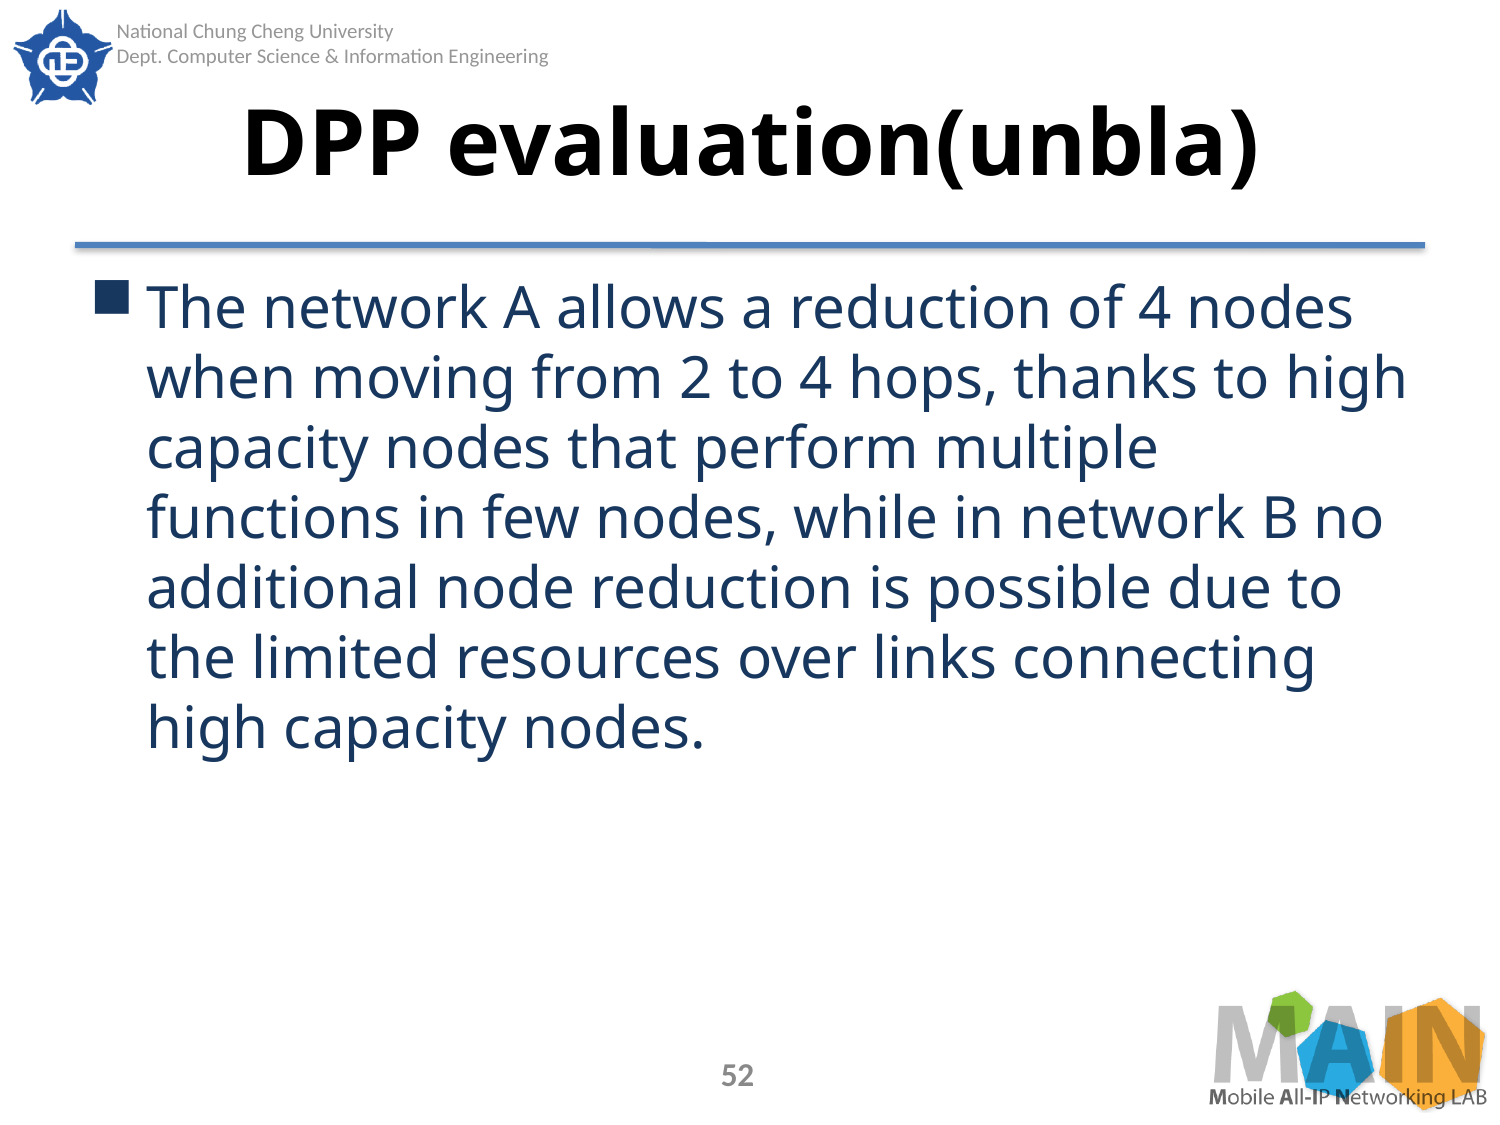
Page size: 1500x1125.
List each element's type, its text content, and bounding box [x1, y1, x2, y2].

picture [1050, 987, 1488, 1113]
title DPP evaluation(unbla) [75, 45, 1425, 233]
picture [0, 0, 126, 113]
slide_number 52 [562, 1042, 913, 1103]
list The network A allows a reduction of 4 nodes when moving from 2 to 4 hops, thanks to high capacity nodes that perform multiple functions in few nodes, while in network B no additional node reduction is possible due to the limited resources over links connecting high capacity nodes. [75, 262, 1425, 1005]
